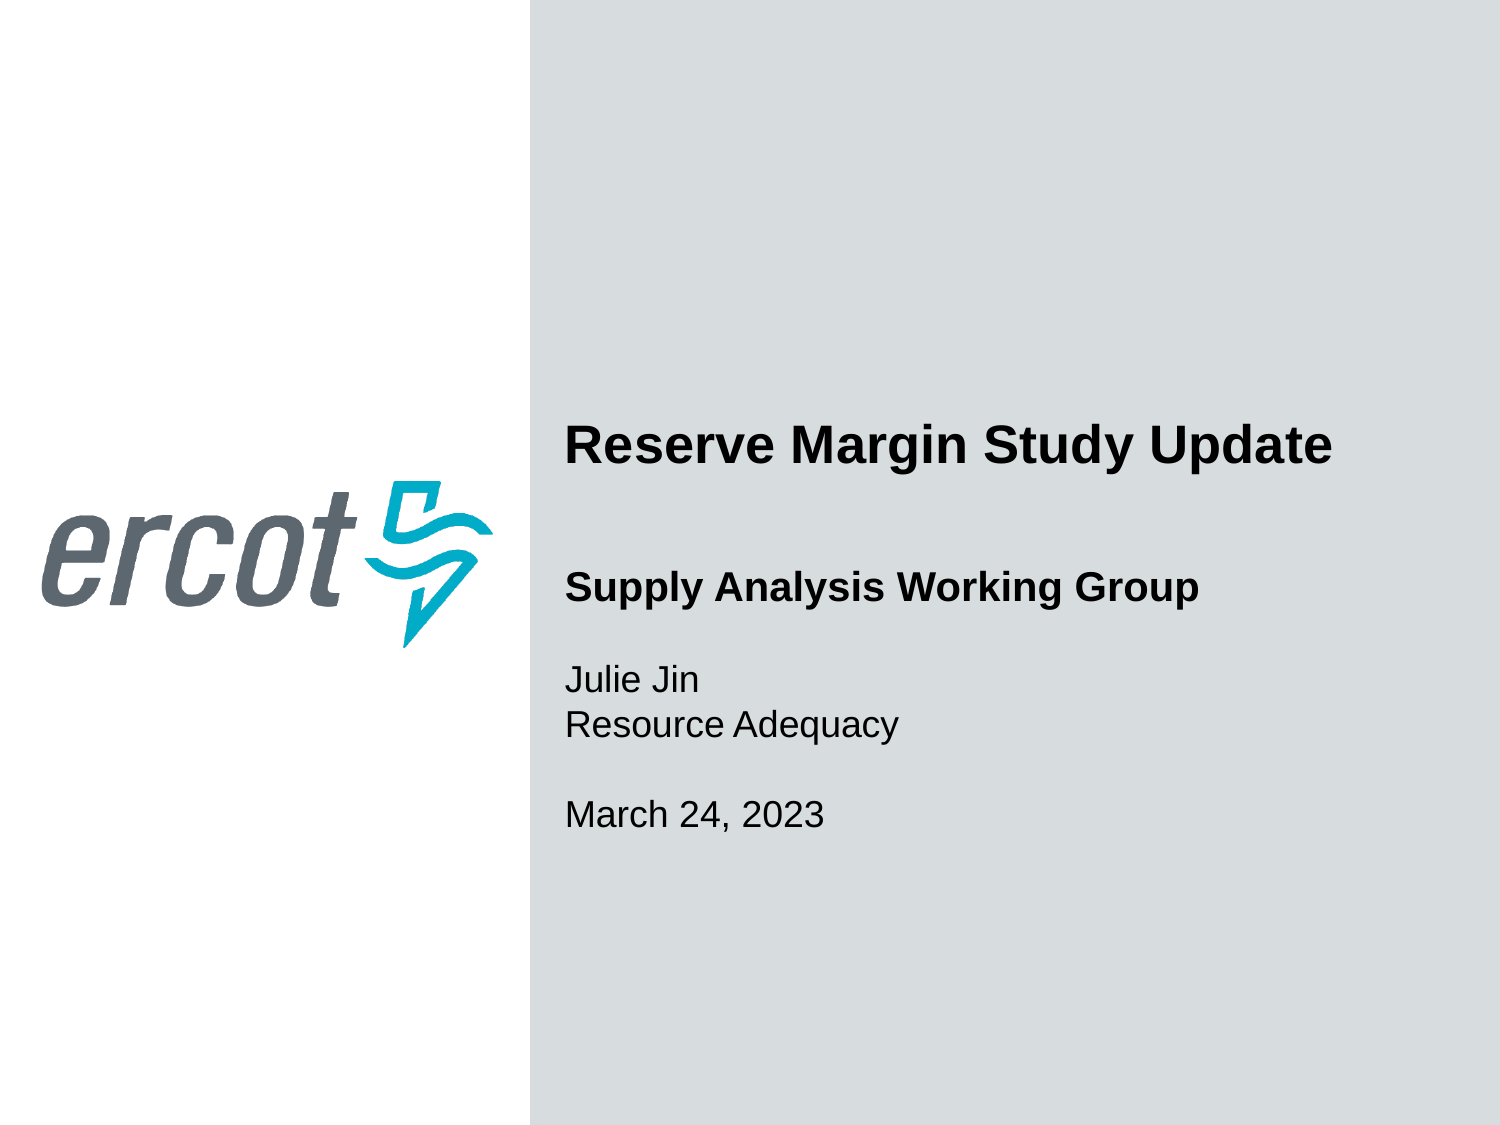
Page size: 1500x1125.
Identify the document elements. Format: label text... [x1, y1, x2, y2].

text_box Reserve Margin Study Update Supply Analysis Working Group Julie Jin Resource Adequacy March 24, 2023 [549, 337, 1477, 843]
picture [32, 471, 501, 654]
